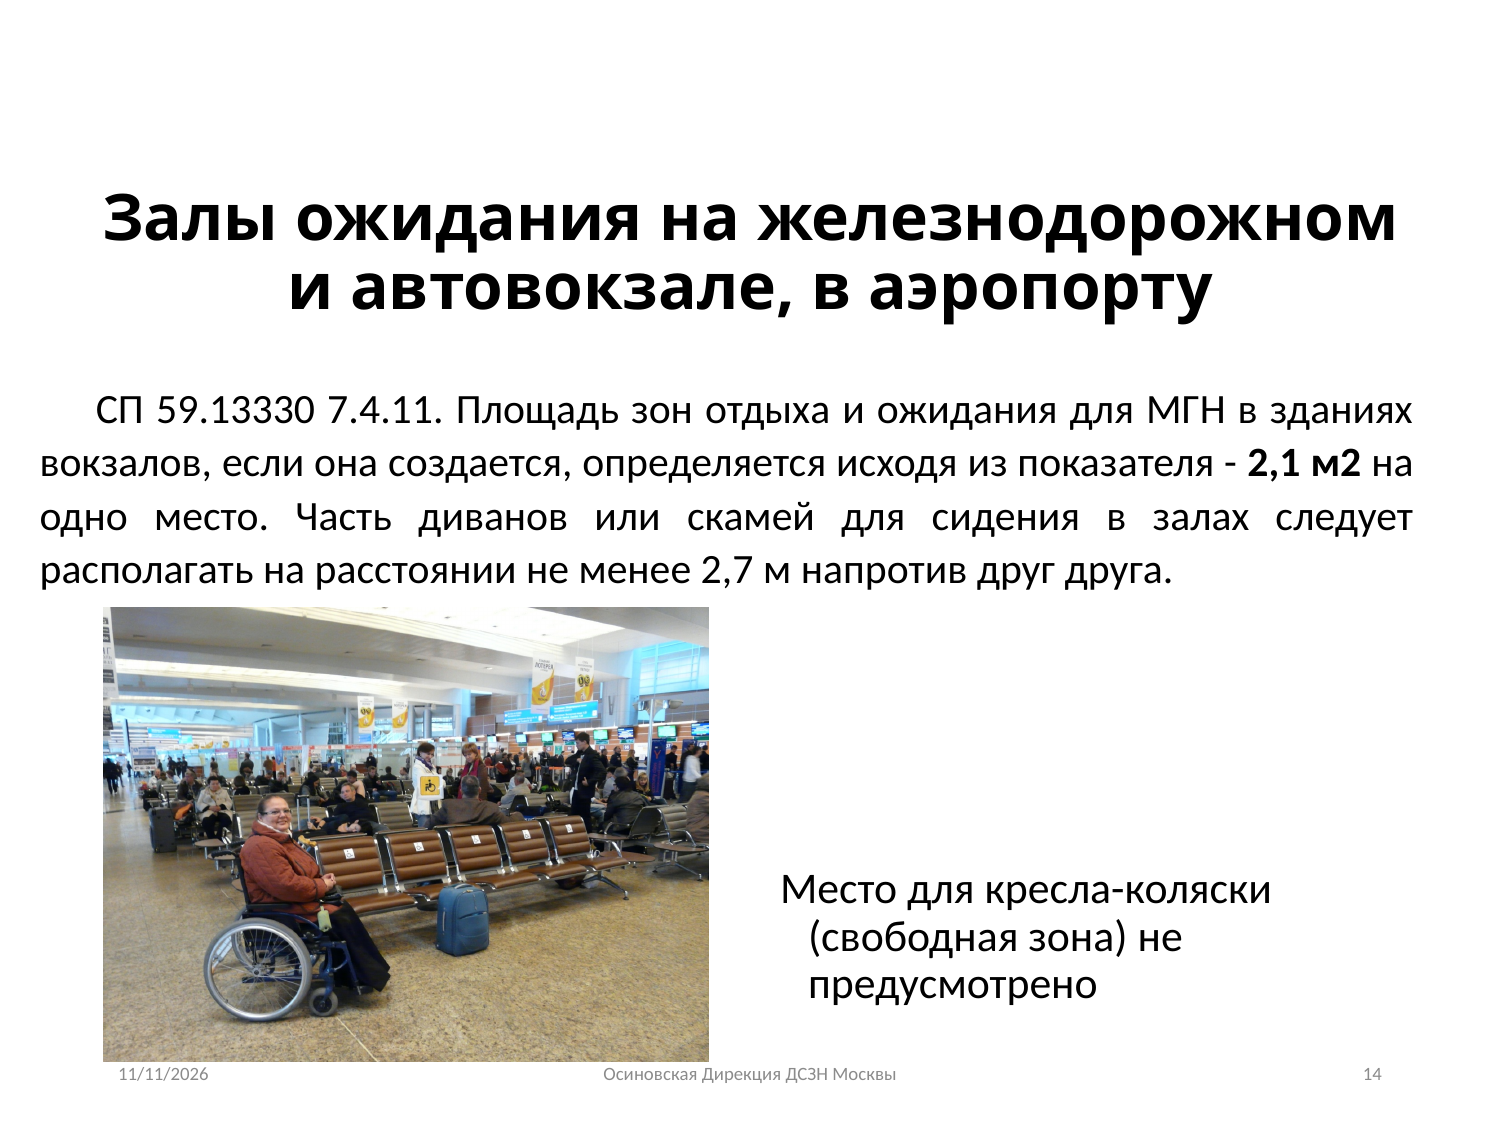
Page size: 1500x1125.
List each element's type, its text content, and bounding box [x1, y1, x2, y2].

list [103, 607, 709, 1062]
footer Осиновская Дирекция ДСЗН Москвы [496, 1042, 1004, 1103]
slide_number 14 [1059, 1043, 1397, 1103]
text_box СП 59.13330 7.4.11. Площадь зон отдыха и ожидания для МГН в зданиях вокзалов, если она создается, определяется исходя из показателя - 2,1 м2 на одно место. Часть диванов или скамей для сидения в залах следует располагать на расстоянии не менее 2,7 м напротив друг друга. [24, 370, 1429, 600]
title Залы ожидания на железнодорожном и автовокзале, в аэропорту [75, 149, 1425, 358]
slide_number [103, 1062, 441, 1103]
list Место для кресла-коляски (свободная зона) не предусмотрено [764, 858, 1403, 1043]
